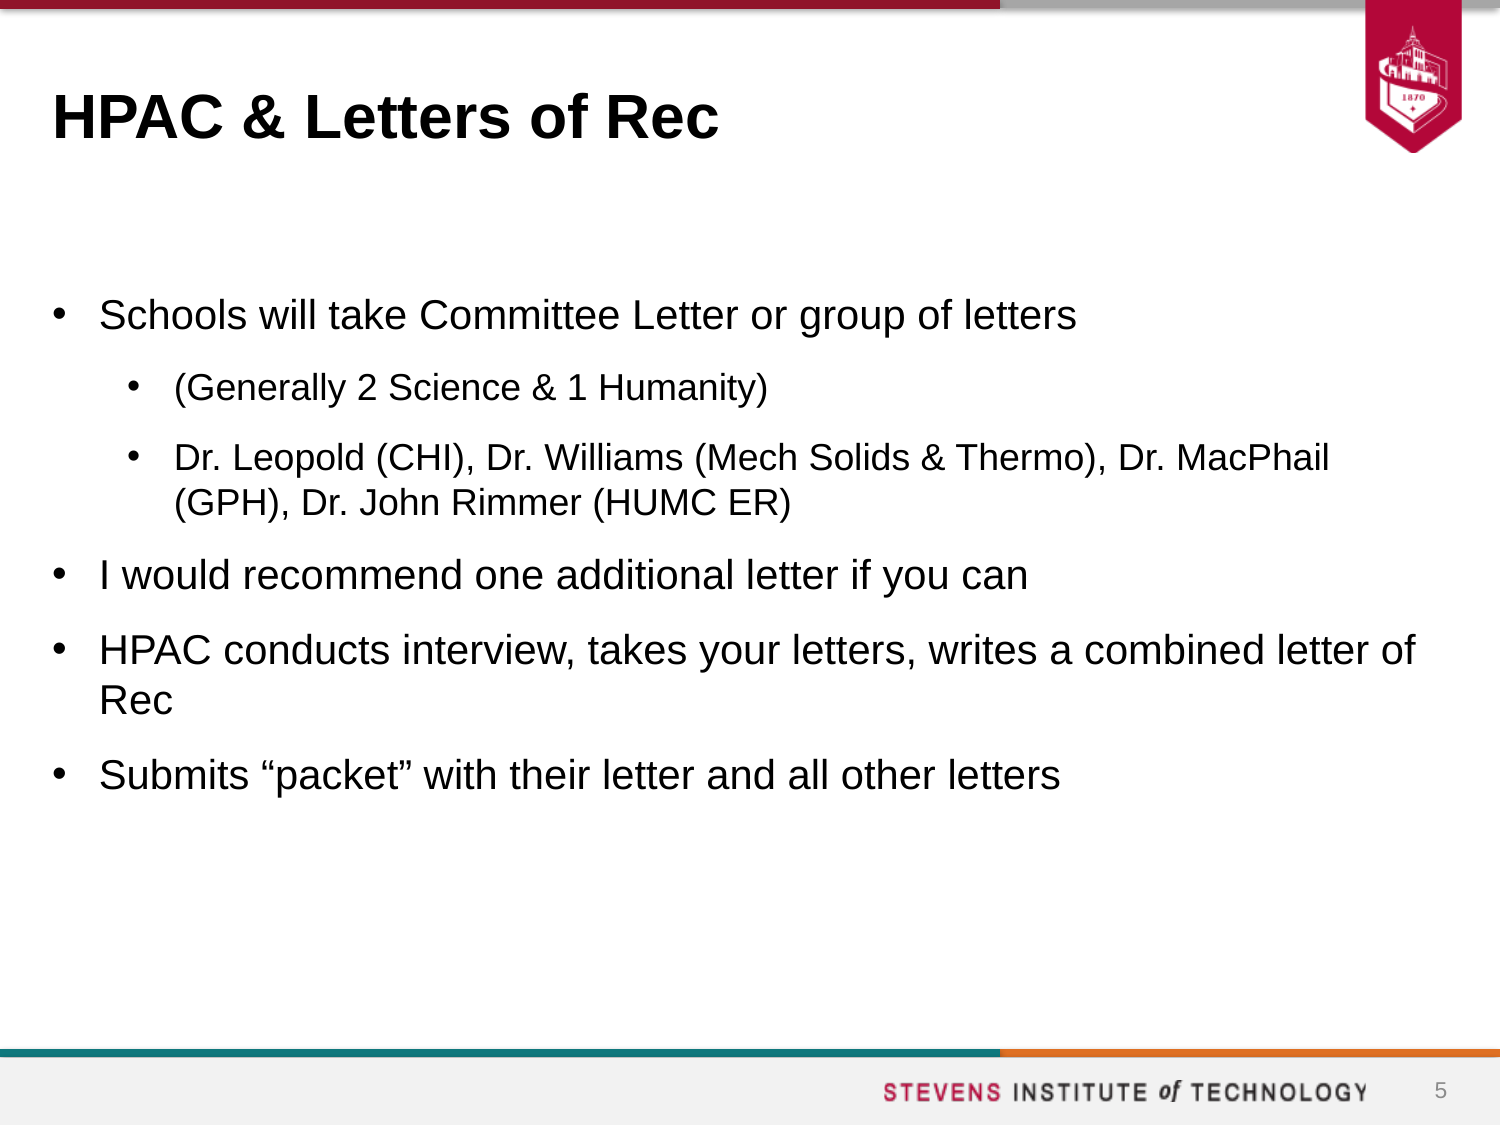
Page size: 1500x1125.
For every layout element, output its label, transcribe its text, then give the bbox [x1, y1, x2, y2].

title HPAC & Letters of Rec [37, 68, 1236, 157]
slide_number 5 [1401, 1059, 1481, 1120]
list Schools will take Committee Letter or group of letters (Generally 2 Science & 1 Humanity) Dr. Leopold (CHI), Dr. Williams (Mech Solids & Thermo), Dr. MacPhail (GPH), Dr. John Rimmer (HUMC ER) I would recommend one additional letter if you can HPAC conducts interview, takes your letters, writes a combined letter of Rec Submits “packet” with their letter and all other letters [37, 280, 1463, 1000]
